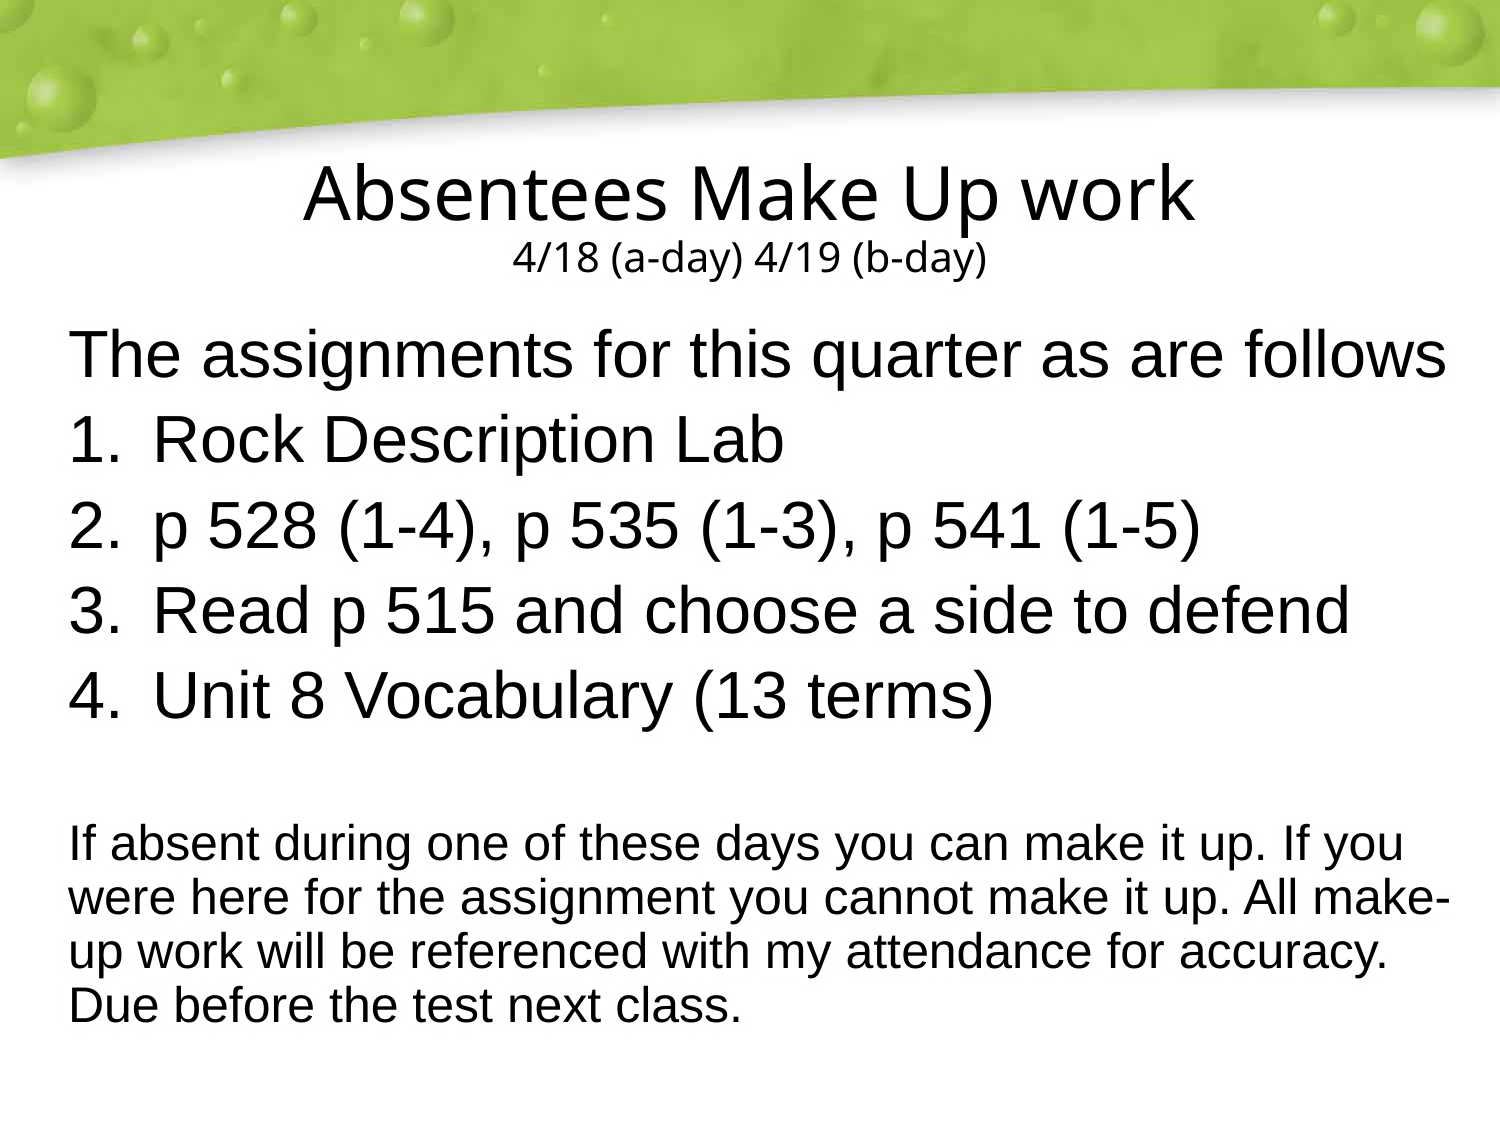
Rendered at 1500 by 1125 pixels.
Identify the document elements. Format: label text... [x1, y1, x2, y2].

picture [0, 0, 1500, 1125]
title Absentees Make Up work 4/18 (a-day) 4/19 (b-day) [112, 124, 1388, 306]
list The assignments for this quarter as are follows Rock Description Lab p 528 (1-4), p 535 (1-3), p 541 (1-5) Read p 515 and choose a side to defend Unit 8 Vocabulary (13 terms) If absent during one of these days you can make it up. If you were here for the assignment you cannot make it up. All make-up work will be referenced with my attendance for accuracy. Due before the test next class. [52, 312, 1471, 1038]
